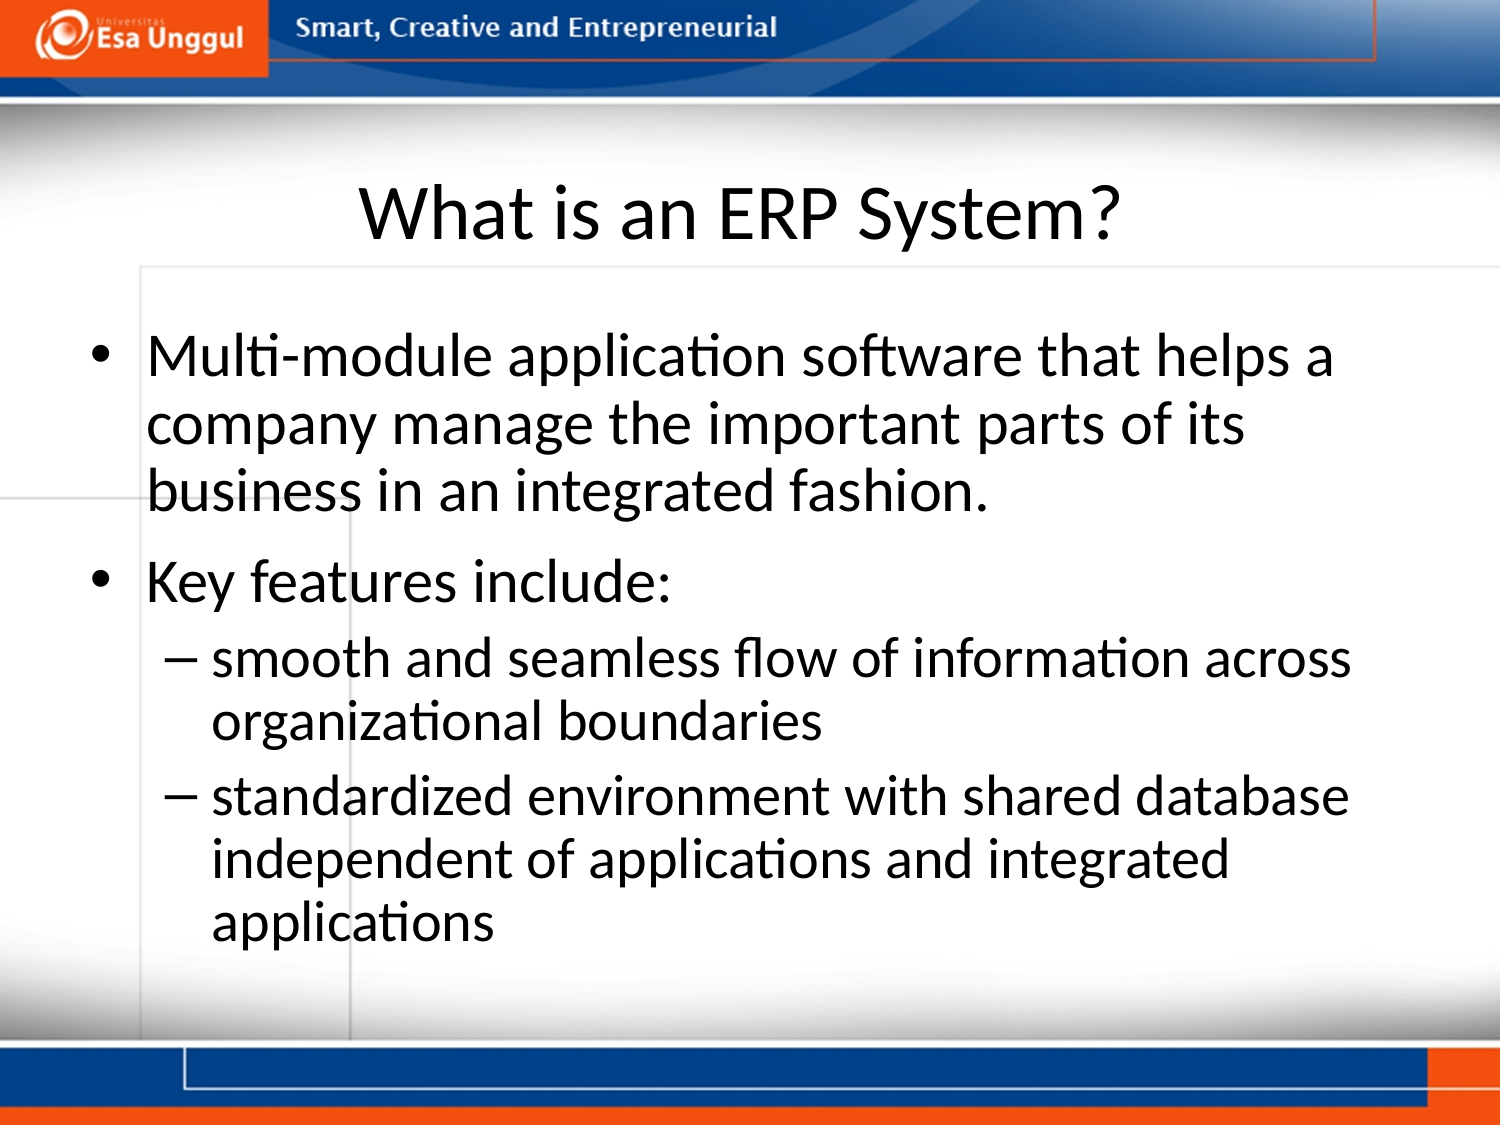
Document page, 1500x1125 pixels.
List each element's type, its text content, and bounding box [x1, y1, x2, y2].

list Multi-module application software that helps a company manage the important parts of its business in an integrated fashion. Key features include: smooth and seamless flow of information across organizational boundaries standardized environment with shared database independent of applications and integrated applications [75, 315, 1417, 1000]
picture [0, 0, 1500, 1125]
title What is an ERP System? [24, 125, 1459, 263]
text_box [512, 1024, 988, 1100]
text_box [112, 1024, 425, 1100]
